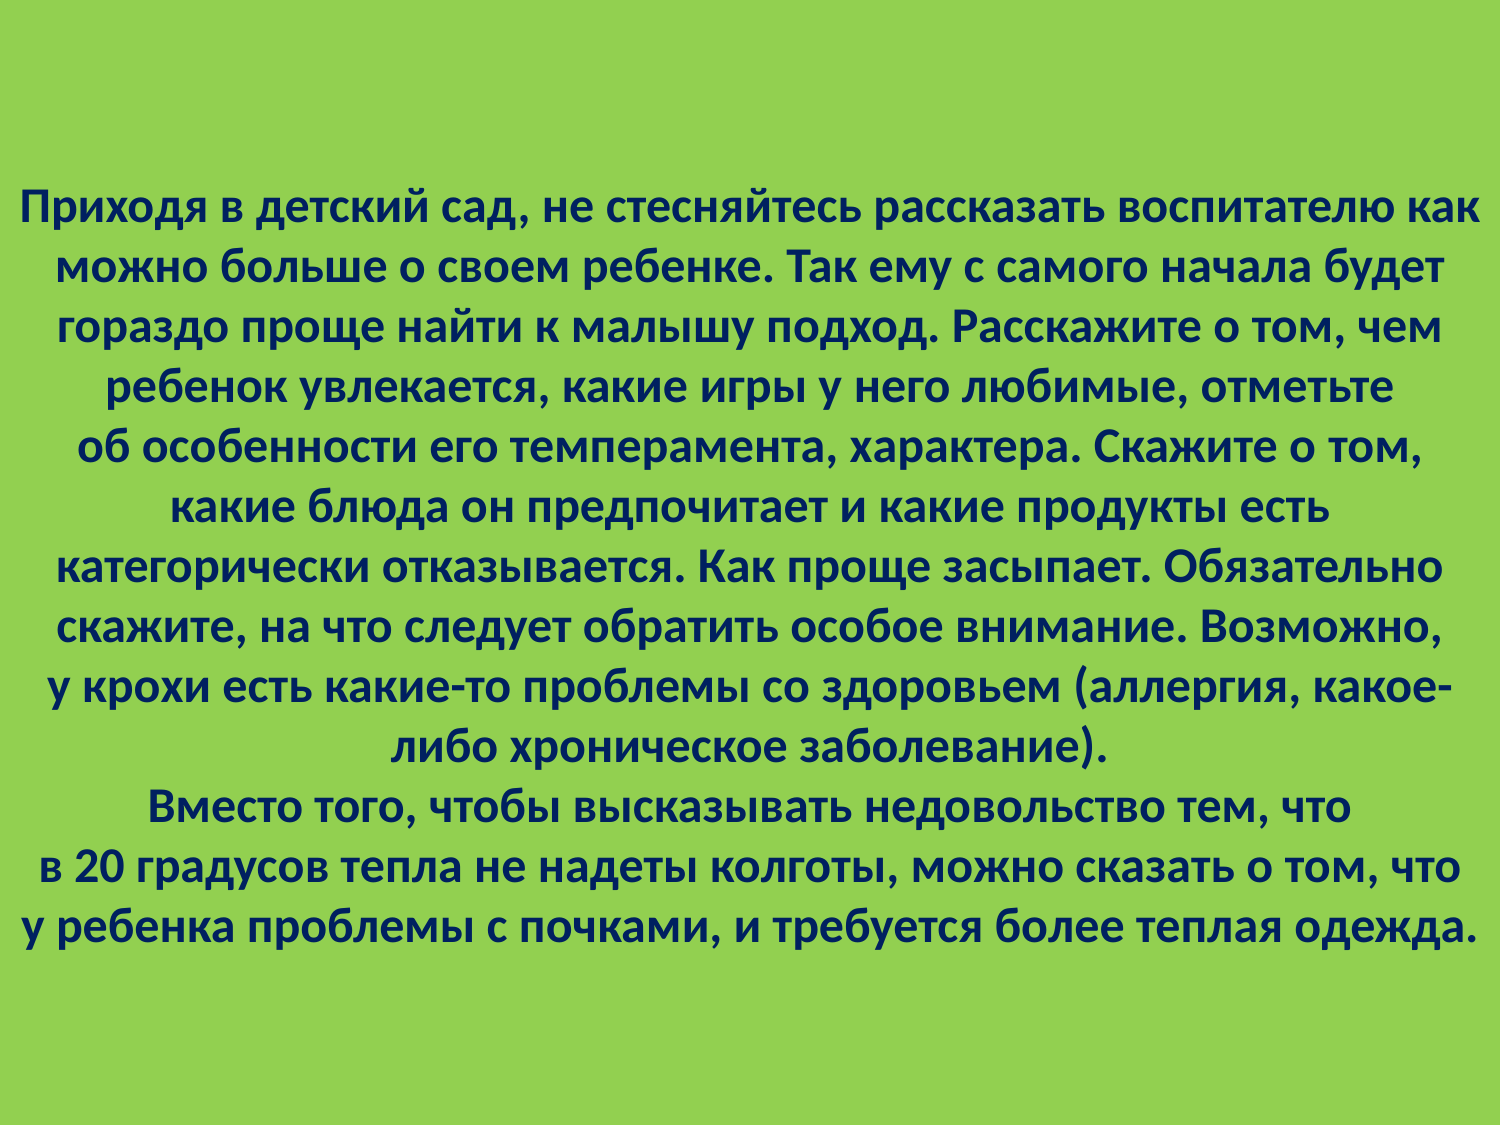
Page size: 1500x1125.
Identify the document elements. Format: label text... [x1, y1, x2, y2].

title Приходя в детский сад, не стесняйтесь рассказать воспитателю как можно больше о своем ребенке. Так ему с самого начала будет гораздо проще найти к малышу подход. Расскажите о том, чем ребенок увлекается, какие игры у него любимые, отметьте об особенности его темперамента, характера. Скажите о том, какие блюда он предпочитает и какие продукты есть категорически отказывается. Как проще засыпает. Обязательно скажите, на что следует обратить особое внимание. Возможно, у крохи есть какие-то проблемы со здоровьем (аллергия, какое-либо хроническое заболевание). Вместо того, чтобы высказывать недовольство тем, что в 20 градусов тепла не надеты колготы, можно сказать о том, что у ребенка проблемы с почками, и требуется более теплая одежда. [0, 0, 1500, 1125]
